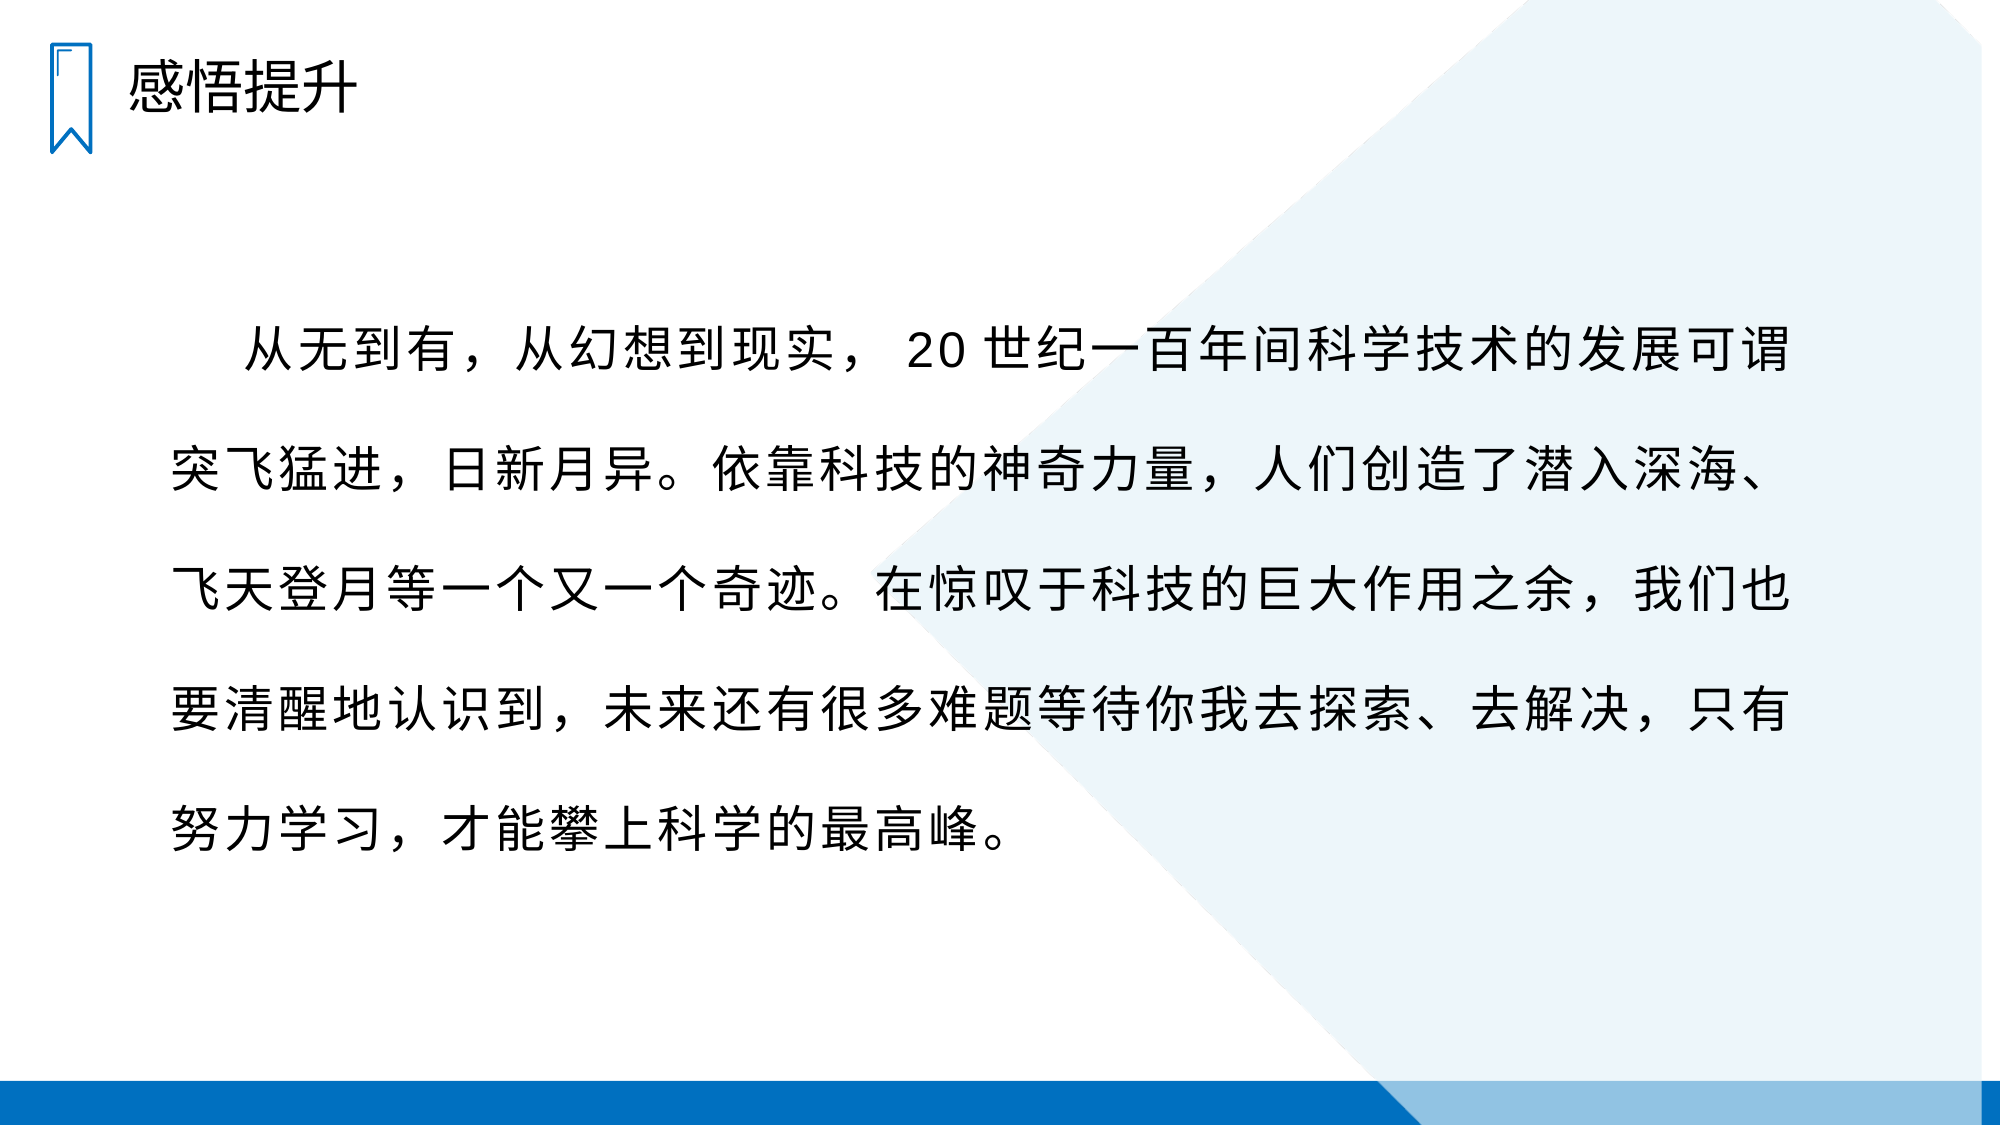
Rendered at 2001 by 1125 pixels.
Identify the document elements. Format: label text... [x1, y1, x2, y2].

picture [870, 0, 1982, 1125]
text_box 感悟提升 [112, 42, 375, 128]
text_box 从无到有，从幻想到现实，20世纪一百年间科学技术的发展可谓突飞猛进，日新月异。依靠科技的神奇力量，人们创造了潜入深海、飞天登月等一个又一个奇迹。在惊叹于科技的巨大作用之余，我们也要清醒地认识到，未来还有很多难题等待你我去探索、去解决，只有努力学习，才能攀上科学的最高峰。 [155, 250, 870, 866]
